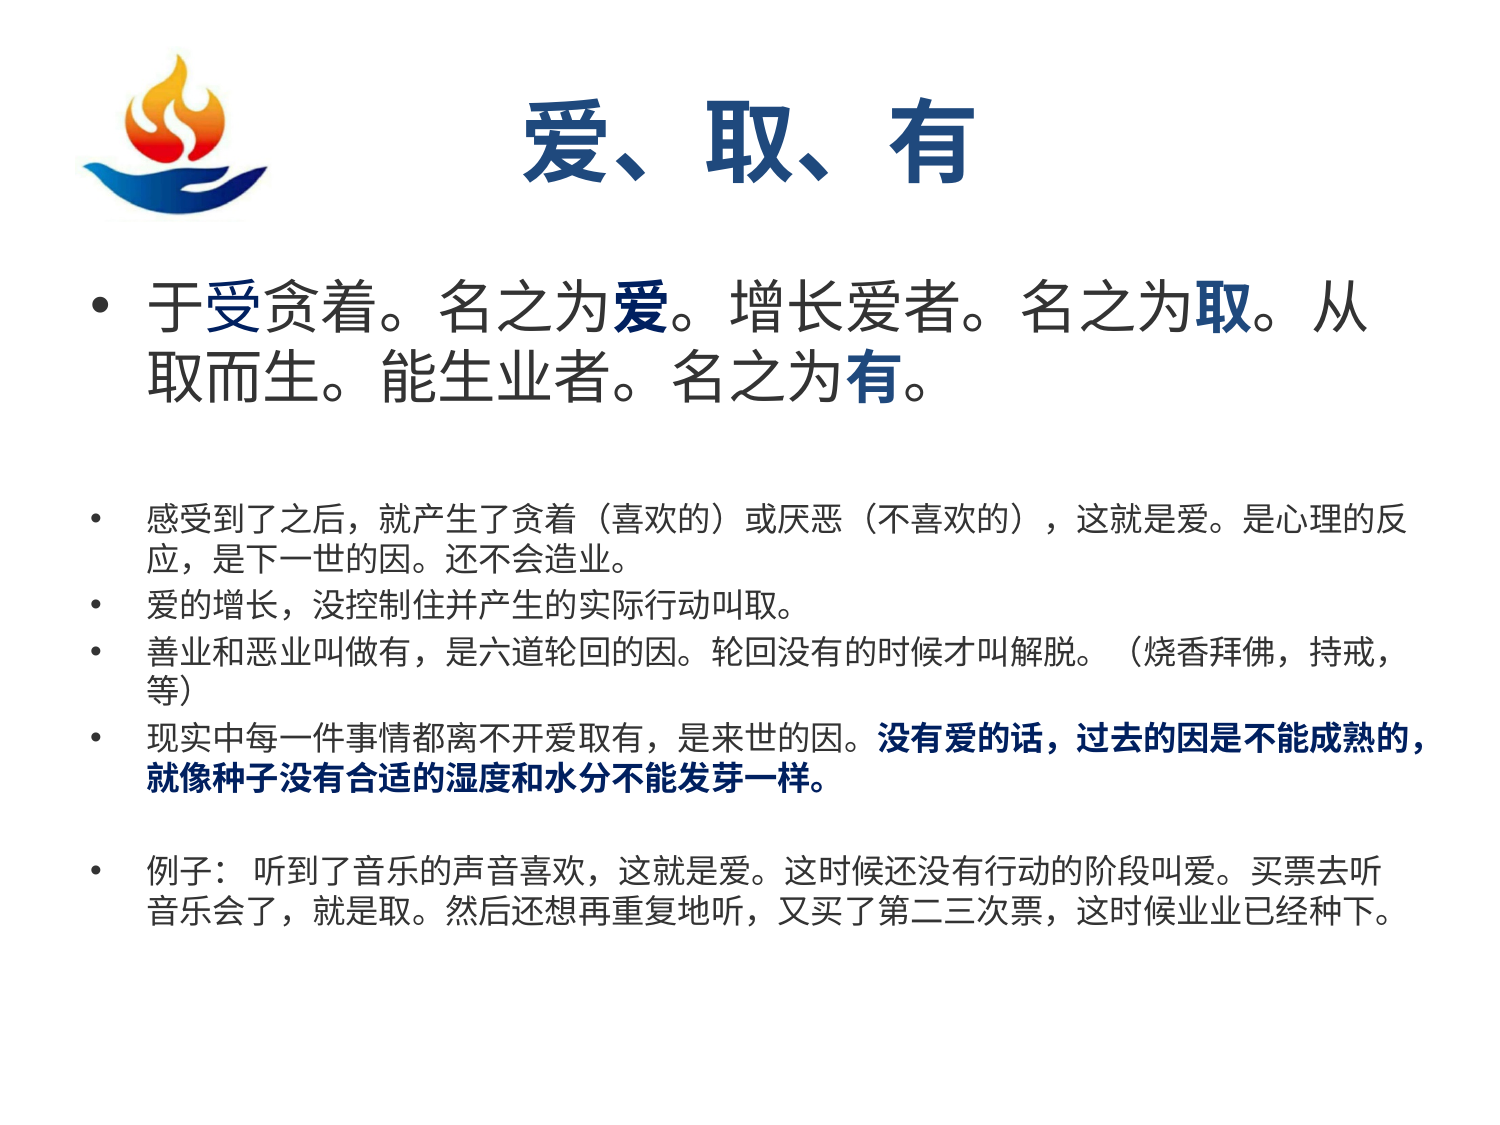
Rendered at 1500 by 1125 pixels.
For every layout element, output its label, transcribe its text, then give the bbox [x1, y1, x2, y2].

title 爱、取、有 [274, 45, 1425, 233]
picture [74, 46, 276, 248]
list 于受贪着。名之为爱。增长爱者。名之为取。从取而生。能生业者。名之为有。 感受到了之后，就产生了贪着（喜欢的）或厌恶（不喜欢的），这就是爱。是心理的反应，是下一世的因。还不会造业。 爱的增长，没控制住并产生的实际行动叫取。 善业和恶业叫做有，是六道轮回的因。轮回没有的时候才叫解脱。（烧香拜佛，持戒，等） 现实中每一件事情都离不开爱取有，是来世的因。没有爱的话，过去的因是不能成熟的，就像种子没有合适的湿度和水分不能发芽一样。 例子： 听到了音乐的声音喜欢，这就是爱。这时候还没有行动的阶段叫爱。买票去听音乐会了，就是取。然后还想再重复地听，又买了第二三次票，这时候业业已经种下。 [75, 262, 1425, 1005]
